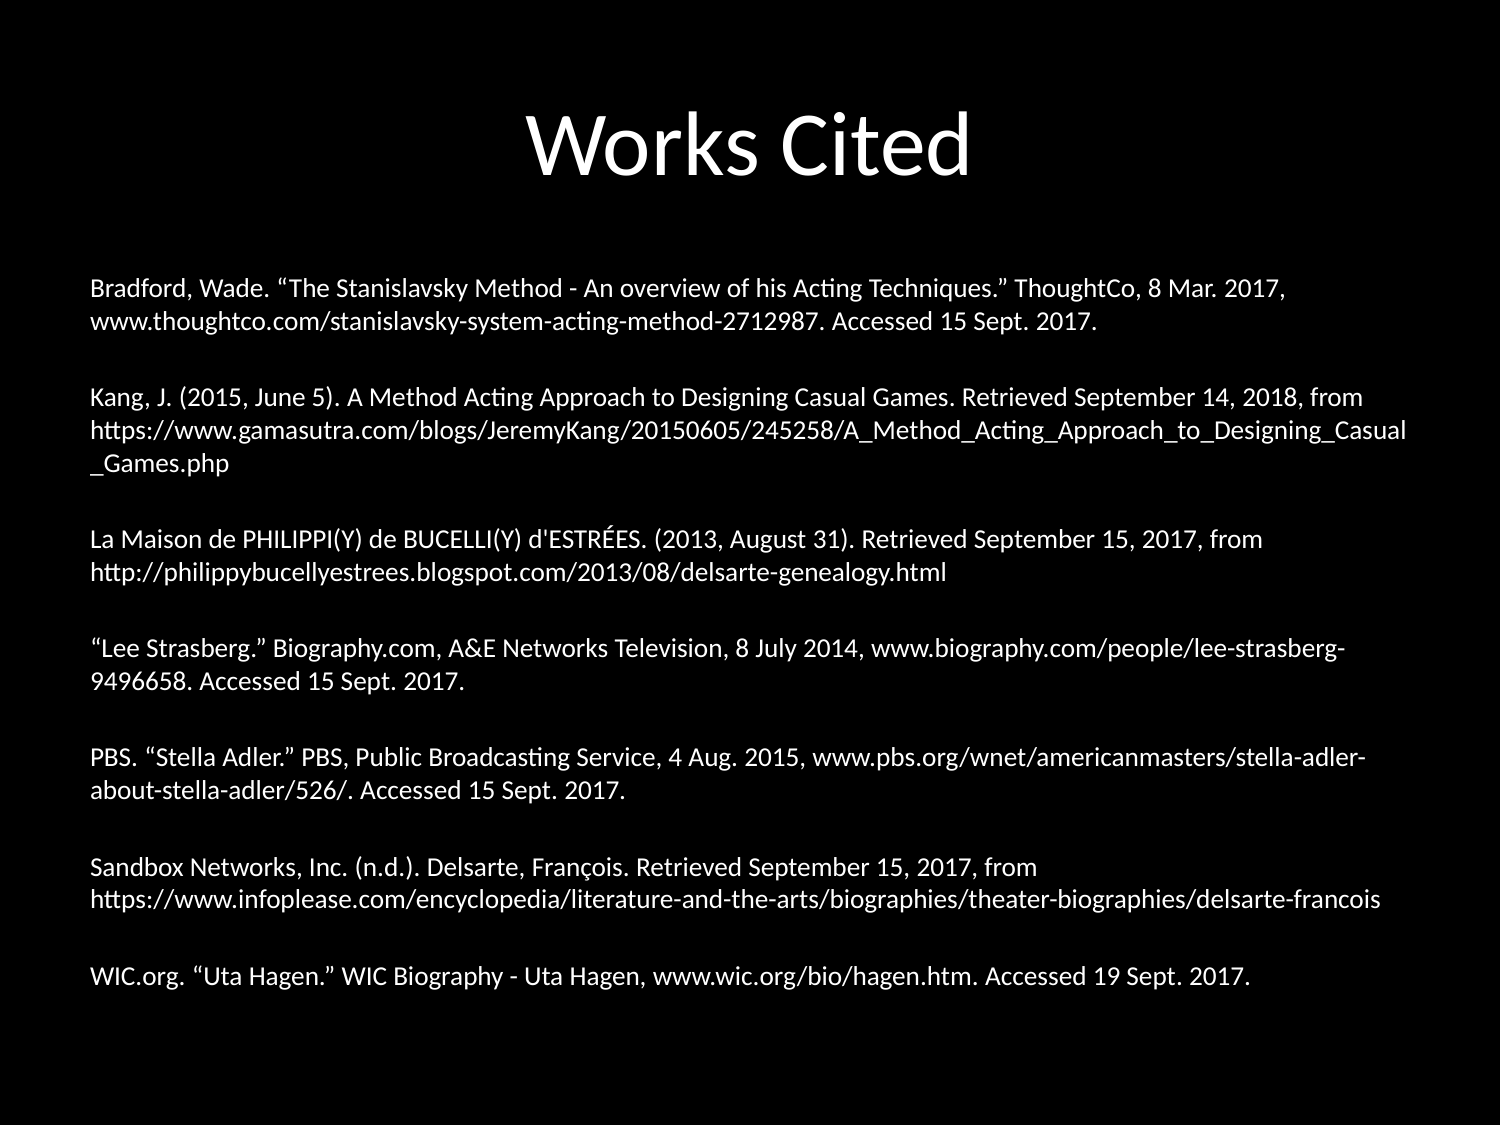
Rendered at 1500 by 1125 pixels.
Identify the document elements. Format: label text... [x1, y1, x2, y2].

title Works Cited [75, 45, 1425, 233]
list Bradford, Wade. “The Stanislavsky Method - An overview of his Acting Techniques.” ThoughtCo, 8 Mar. 2017, www.thoughtco.com/stanislavsky-system-acting-method-2712987. Accessed 15 Sept. 2017. Kang, J. (2015, June 5). A Method Acting Approach to Designing Casual Games. Retrieved September 14, 2018, from https://www.gamasutra.com/blogs/JeremyKang/20150605/245258/A_Method_Acting_Approach_to_Designing_Casual_Games.php La Maison de PHILIPPI(Y) de BUCELLI(Y) d'ESTRÉES. (2013, August 31). Retrieved September 15, 2017, from http://philippybucellyestrees.blogspot.com/2013/08/delsarte-genealogy.html “Lee Strasberg.” Biography.com, A&E Networks Television, 8 July 2014, www.biography.com/people/lee-strasberg-9496658. Accessed 15 Sept. 2017. PBS. “Stella Adler.” PBS, Public Broadcasting Service, 4 Aug. 2015, www.pbs.org/wnet/americanmasters/stella-adler-about-stella-adler/526/. Accessed 15 Sept. 2017. Sandbox Networks, Inc. (n.d.). Delsarte, François. Retrieved September 15, 2017, from https://www.infoplease.com/encyclopedia/literature-and-the-arts/biographies/theater-biographies/delsarte-francois WIC.org. “Uta Hagen.” WIC Biography - Uta Hagen, www.wic.org/bio/hagen.htm. Accessed 19 Sept. 2017. [75, 262, 1425, 1005]
